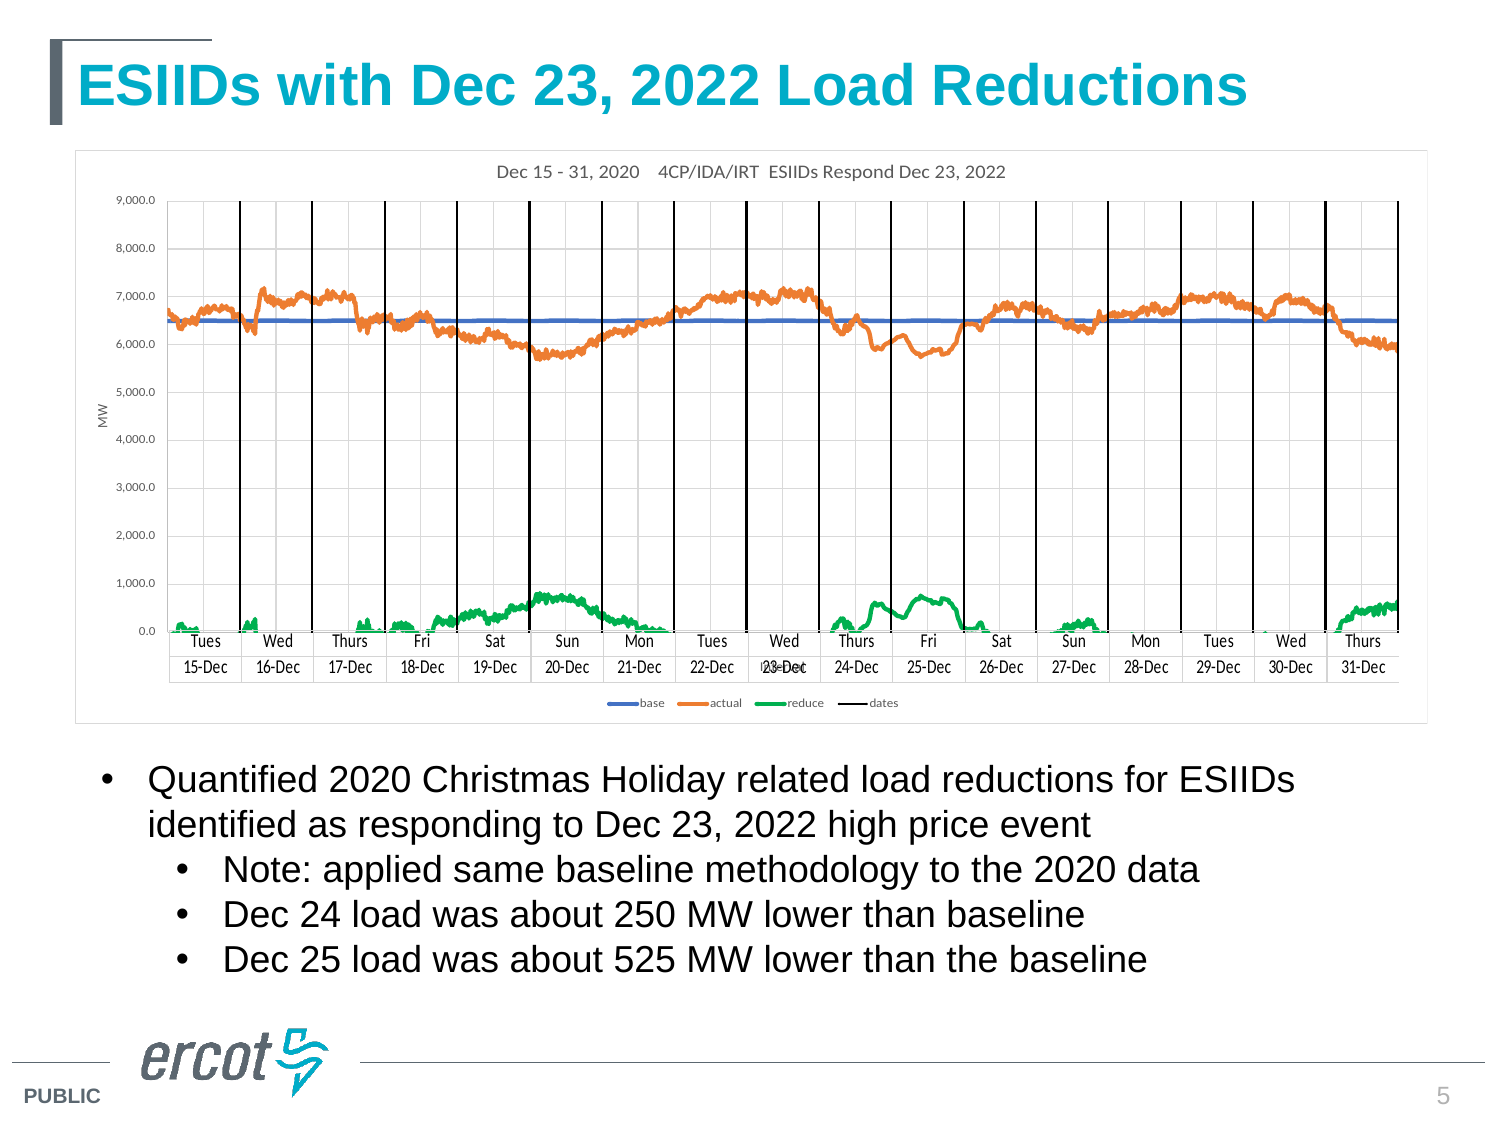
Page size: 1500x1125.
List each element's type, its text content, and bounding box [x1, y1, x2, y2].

slide_number 5 [1400, 1076, 1488, 1113]
picture [74, 149, 1428, 725]
title ESIIDs with Dec 23, 2022 Load Reductions [62, 39, 1450, 125]
text_box Quantified 2020 Christmas Holiday related load reductions for ESIIDs identified as responding to Dec 23, 2022 high price event Note: applied same baseline methodology to the 2020 data Dec 24 load was about 250 MW lower than baseline Dec 25 load was about 525 MW lower than the baseline [86, 748, 1442, 988]
picture [137, 1024, 332, 1100]
